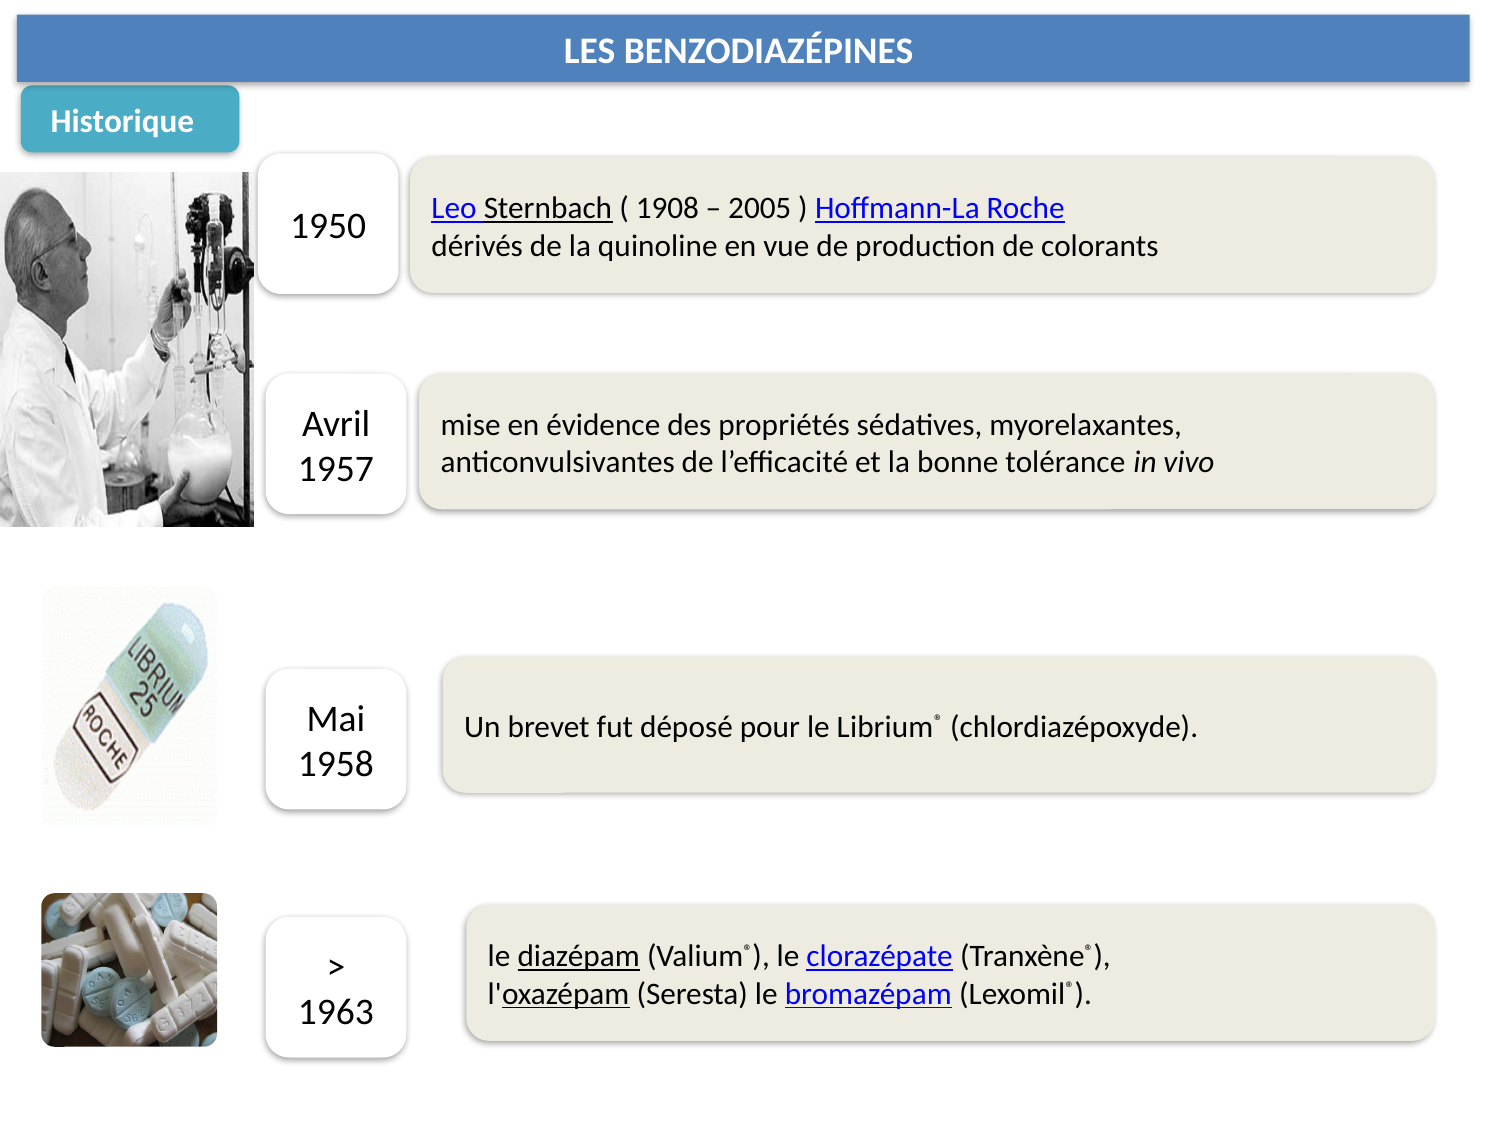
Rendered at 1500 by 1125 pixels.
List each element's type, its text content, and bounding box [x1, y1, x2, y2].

text_box mise en évidence des propriétés sédatives, myorelaxantes, anticonvulsivantes de l’efficacité et la bonne tolérance in vivo [418, 372, 1436, 511]
text_box Leo Sternbach ( 1908 – 2005 ) Hoffmann-La Roche dérivés de la quinoline en vue de production de colorants [409, 156, 1436, 294]
picture [41, 892, 218, 1047]
text_box 1950 [257, 152, 400, 295]
text_box le diazépam (Valium®), le clorazépate (Tranxène®), l'oxazépam (Seresta) le bromazépam (Lexomil®). [465, 904, 1436, 1042]
text_box LES BENZODIAZÉPINES [16, 14, 1470, 82]
text_box Un brevet fut déposé pour le Librium® (chlordiazépoxyde). [442, 656, 1436, 794]
text_box Mai 1958 [264, 667, 408, 811]
text_box Historique [20, 92, 240, 153]
picture [41, 585, 218, 828]
text_box Avril 1957 [264, 372, 408, 515]
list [0, 172, 255, 528]
text_box > 1963 [264, 916, 408, 1059]
